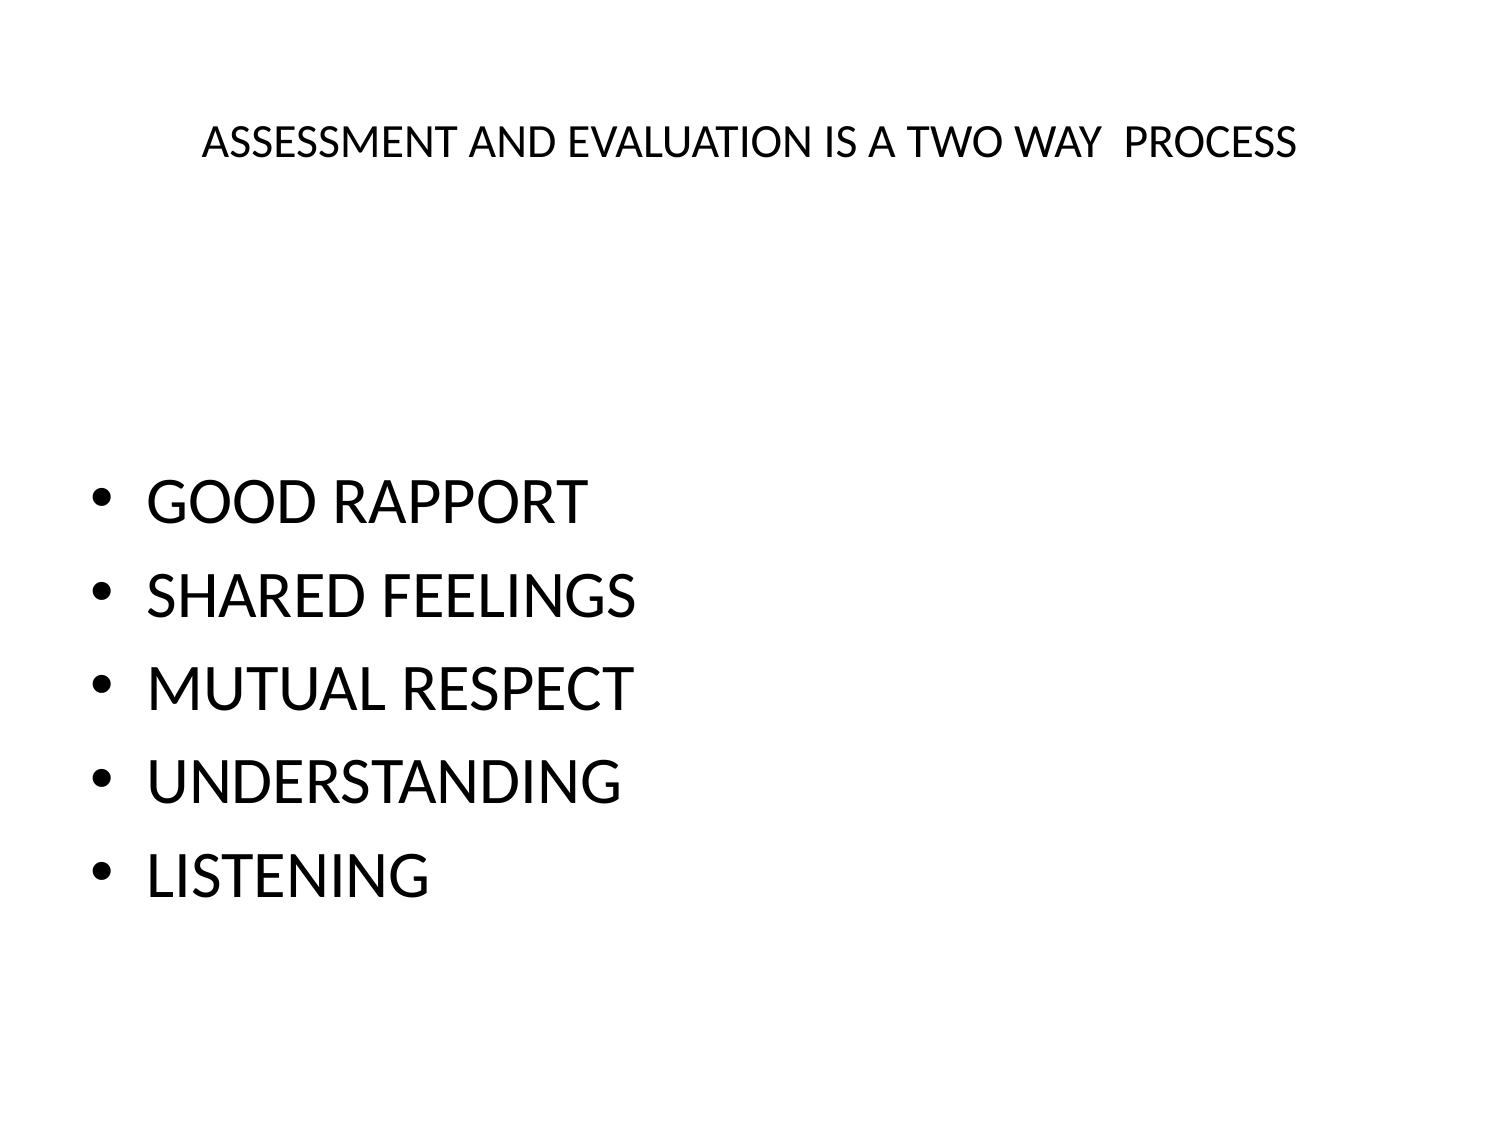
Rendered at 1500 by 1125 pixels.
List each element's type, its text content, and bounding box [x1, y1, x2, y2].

list GOOD RAPPORT SHARED FEELINGS MUTUAL RESPECT UNDERSTANDING LISTENING [75, 262, 1425, 1005]
title ASSESSMENT AND EVALUATION IS A TWO WAY PROCESS [75, 45, 1425, 233]
